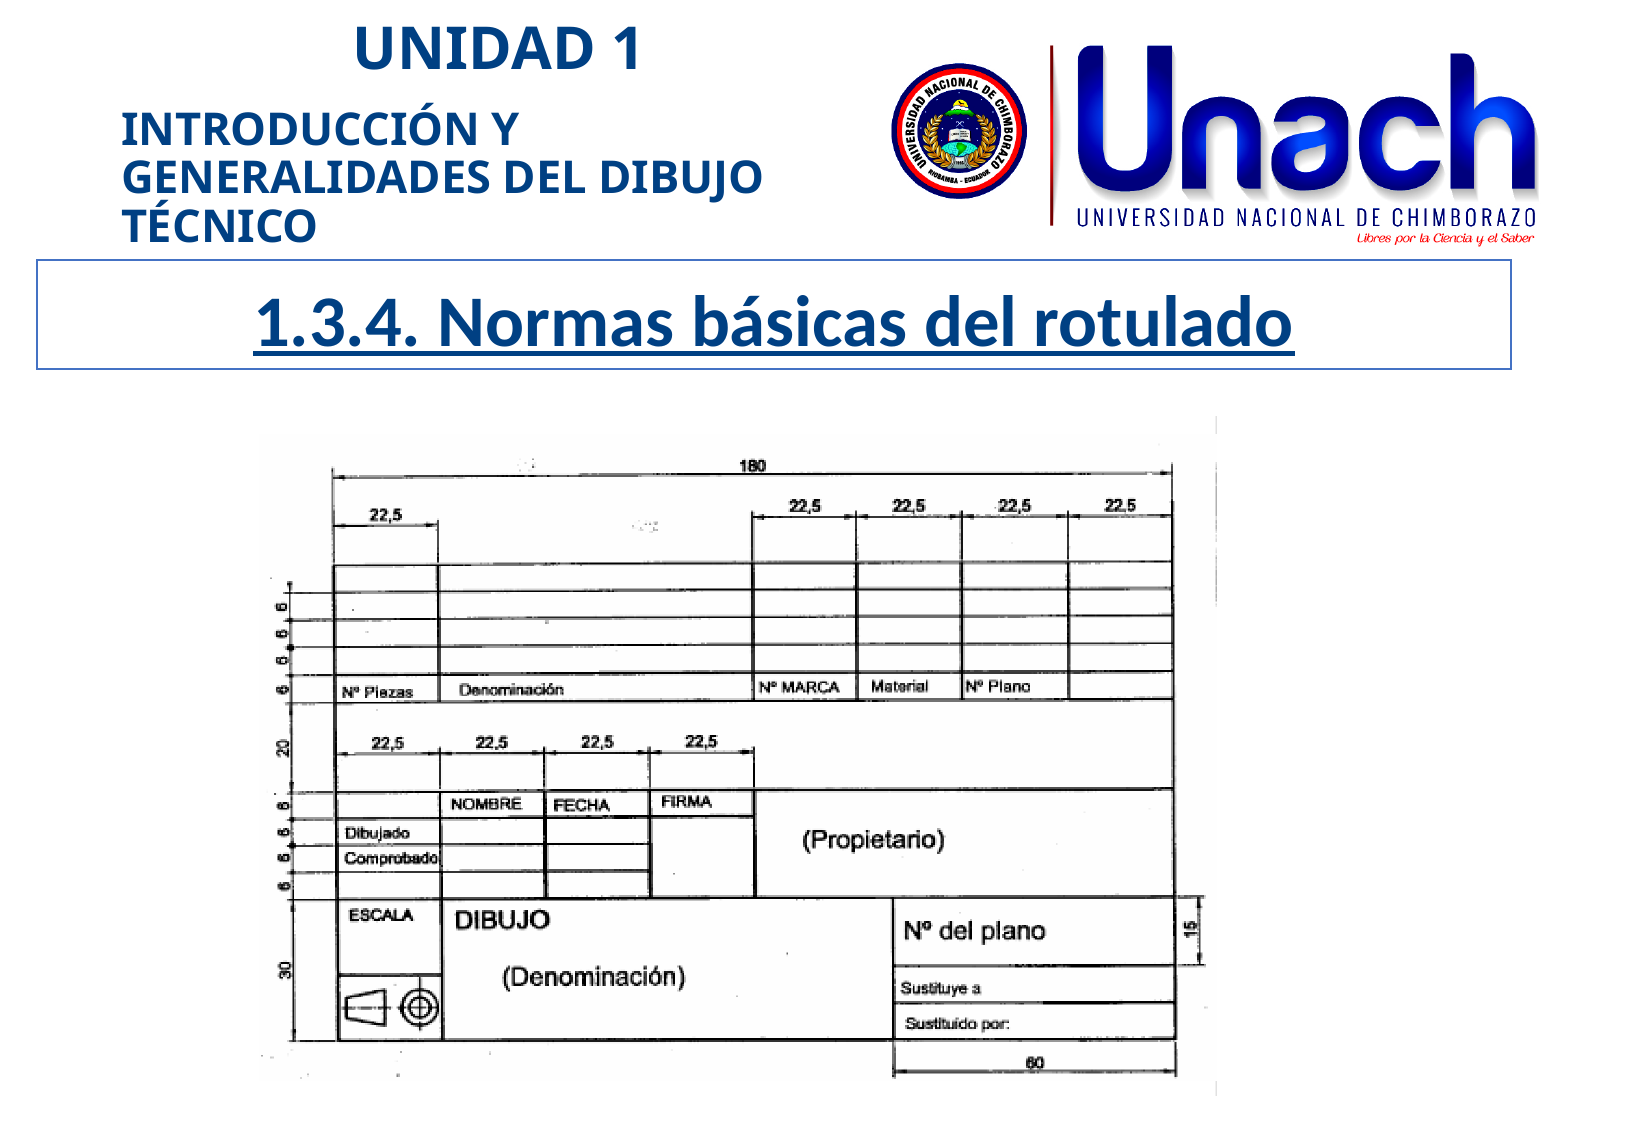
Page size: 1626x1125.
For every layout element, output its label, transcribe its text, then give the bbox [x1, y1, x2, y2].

text_box UNIDAD 1 [337, 10, 841, 90]
text_box INTRODUCCIÓN Y GENERALIDADES DEL DIBUJO TÉCNICO [106, 96, 851, 259]
text_box 1.3.4. Normas básicas del rotulado [36, 259, 1512, 370]
picture [860, 27, 1553, 265]
picture [242, 416, 1217, 1096]
